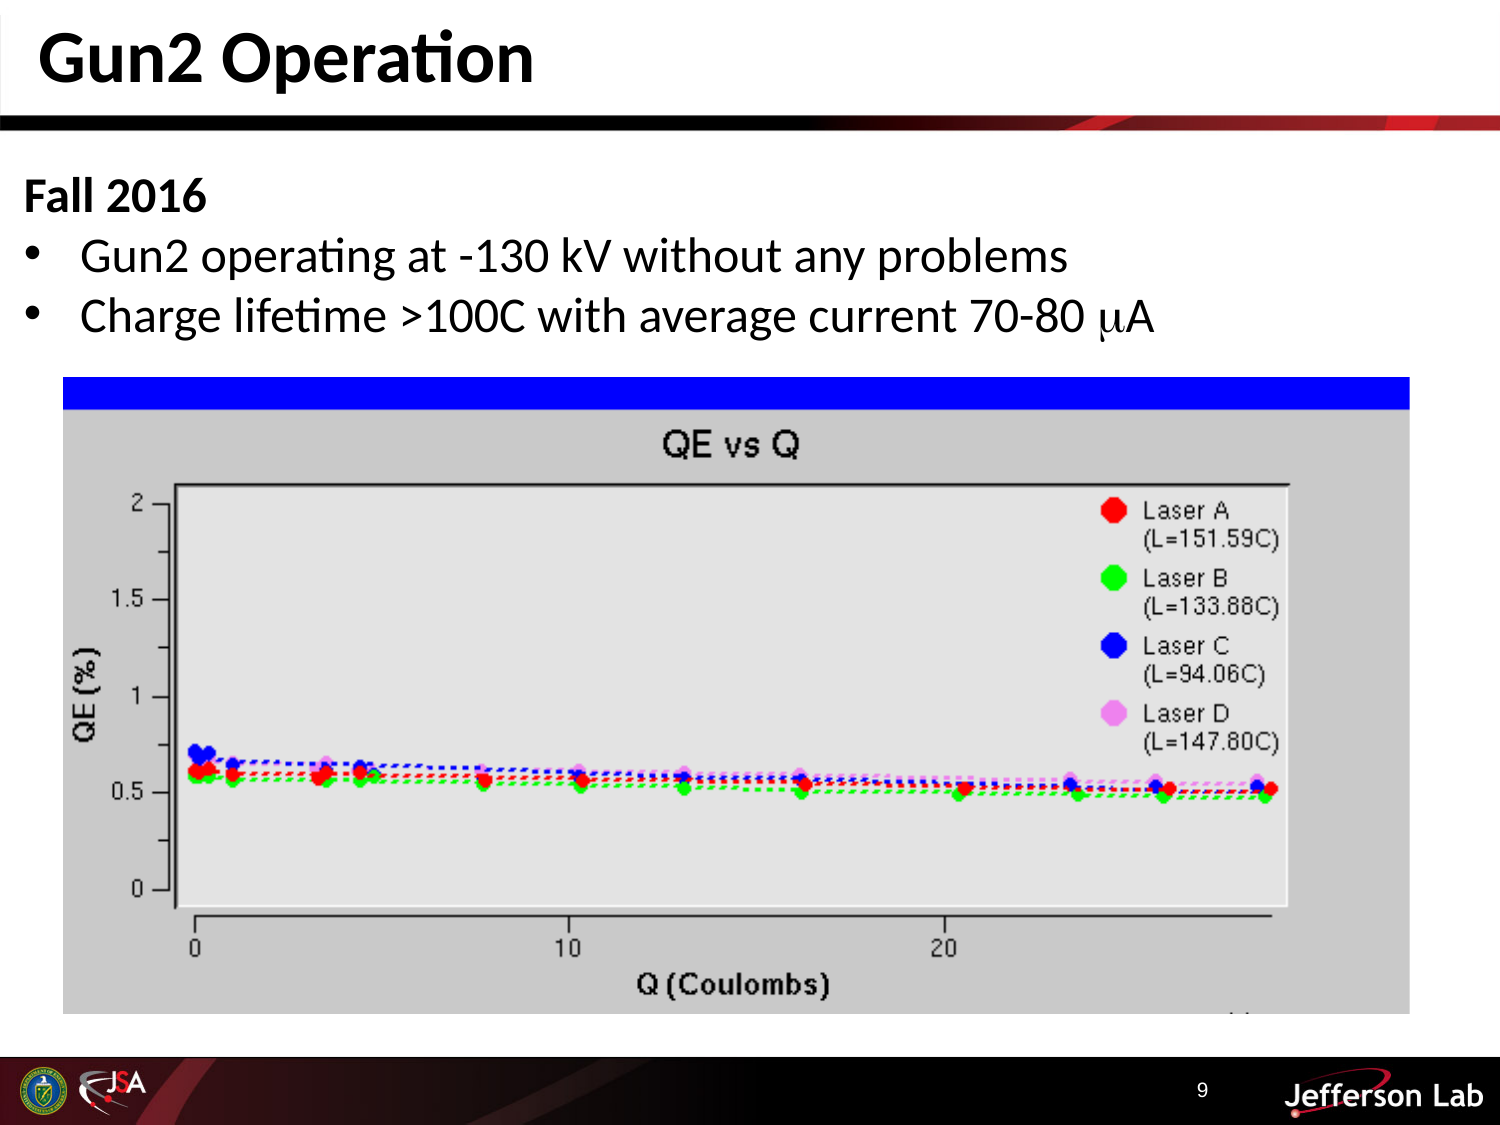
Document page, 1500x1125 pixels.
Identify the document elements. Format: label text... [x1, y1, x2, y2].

text_box Fall 2016 Gun2 operating at -130 kV without any problems Charge lifetime >100C with average current 70-80 mA [9, 154, 1456, 350]
picture [0, 0, 1500, 1125]
slide_number 9 [873, 1059, 1224, 1119]
text_box Gun2 Operation [23, 0, 1410, 106]
